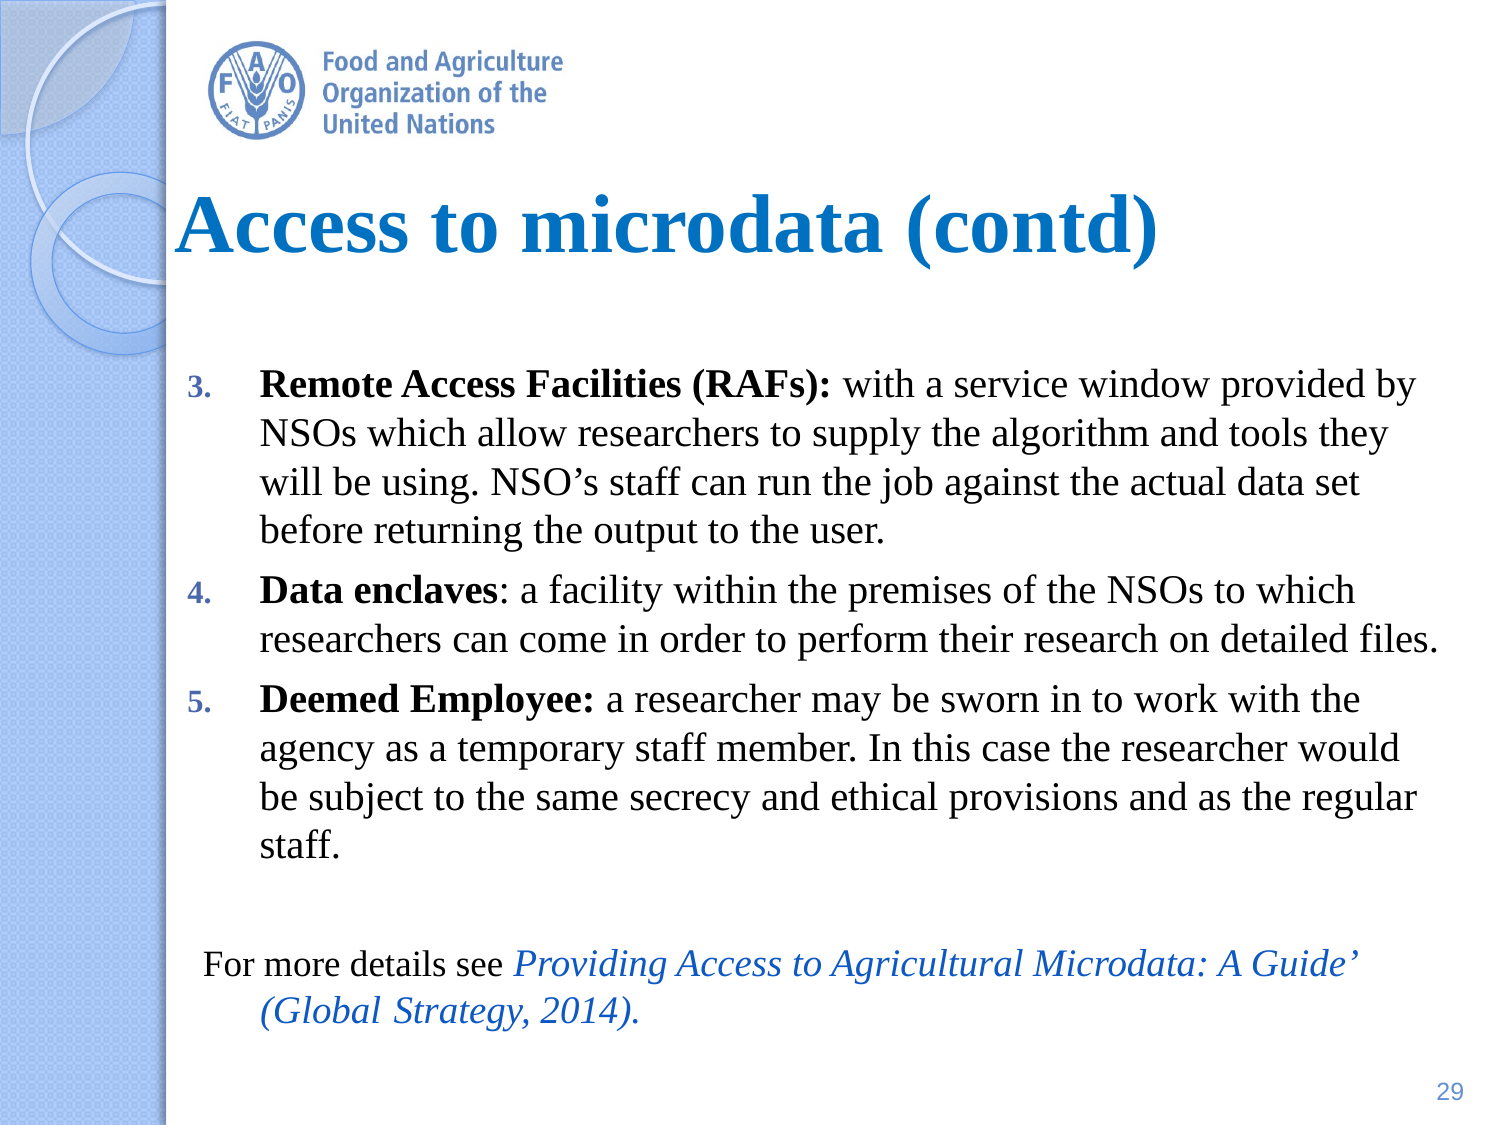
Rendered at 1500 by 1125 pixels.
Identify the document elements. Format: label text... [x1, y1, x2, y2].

slide_number 29 [1413, 1034, 1488, 1113]
list Remote Access Facilities (RAFs): with a service window provided by NSOs which allow researchers to supply the algorithm and tools they will be using. NSO’s staff can run the job against the actual data set before returning the output to the user. Data enclaves: a facility within the premises of the NSOs to which researchers can come in order to perform their research on detailed files. Deemed Employee: a researcher may be sworn in to work with the agency as a temporary staff member. In this case the researcher would be subject to the same secrecy and ethical provisions and as the regular staff. For more details see Providing Access to Agricultural Microdata: A Guide’ (Global Strategy, 2014). [159, 349, 1459, 1094]
title Access to microdata (contd) [159, 125, 1390, 313]
picture [167, 5, 602, 125]
